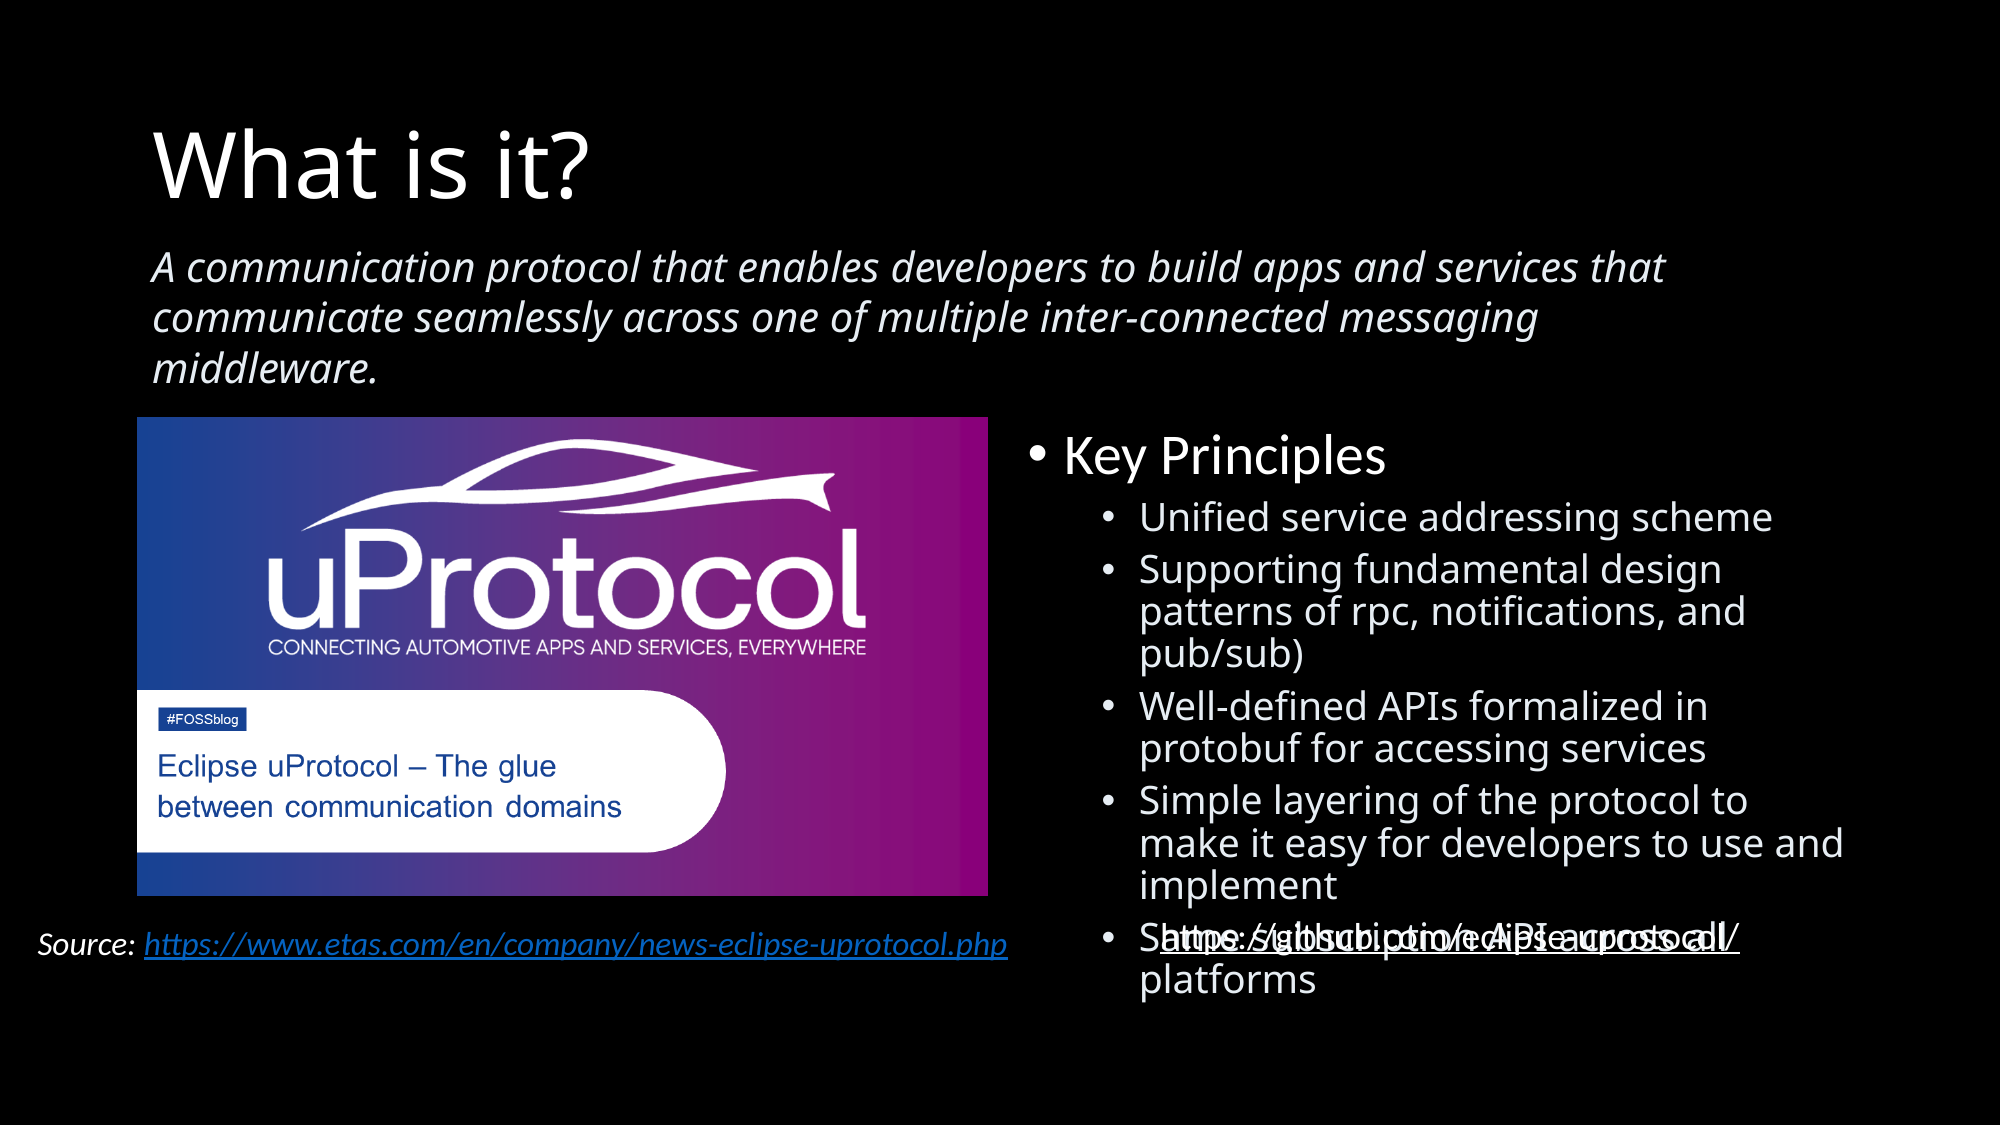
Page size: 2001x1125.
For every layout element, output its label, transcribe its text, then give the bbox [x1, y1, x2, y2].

text_box A communication protocol that enables developers to build apps and services that communicate seamlessly across one of multiple inter-connected messaging middleware. [137, 233, 1785, 399]
text_box Source: https://www.etas.com/en/company/news-eclipse-uprotocol.php [22, 914, 1072, 970]
text_box https://github.com/eclipse-uprotocol/ [1145, 904, 2000, 965]
list Key Principles Unified service addressing scheme Supporting fundamental design patterns of rpc, notifications, and pub/sub) Well-defined APIs formalized in protobuf for accessing services Simple layering of the protocol to make it easy for developers to use and implement Same subscription API across all platforms [1012, 417, 1863, 1014]
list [137, 417, 988, 896]
title What is it? [137, 59, 1863, 278]
